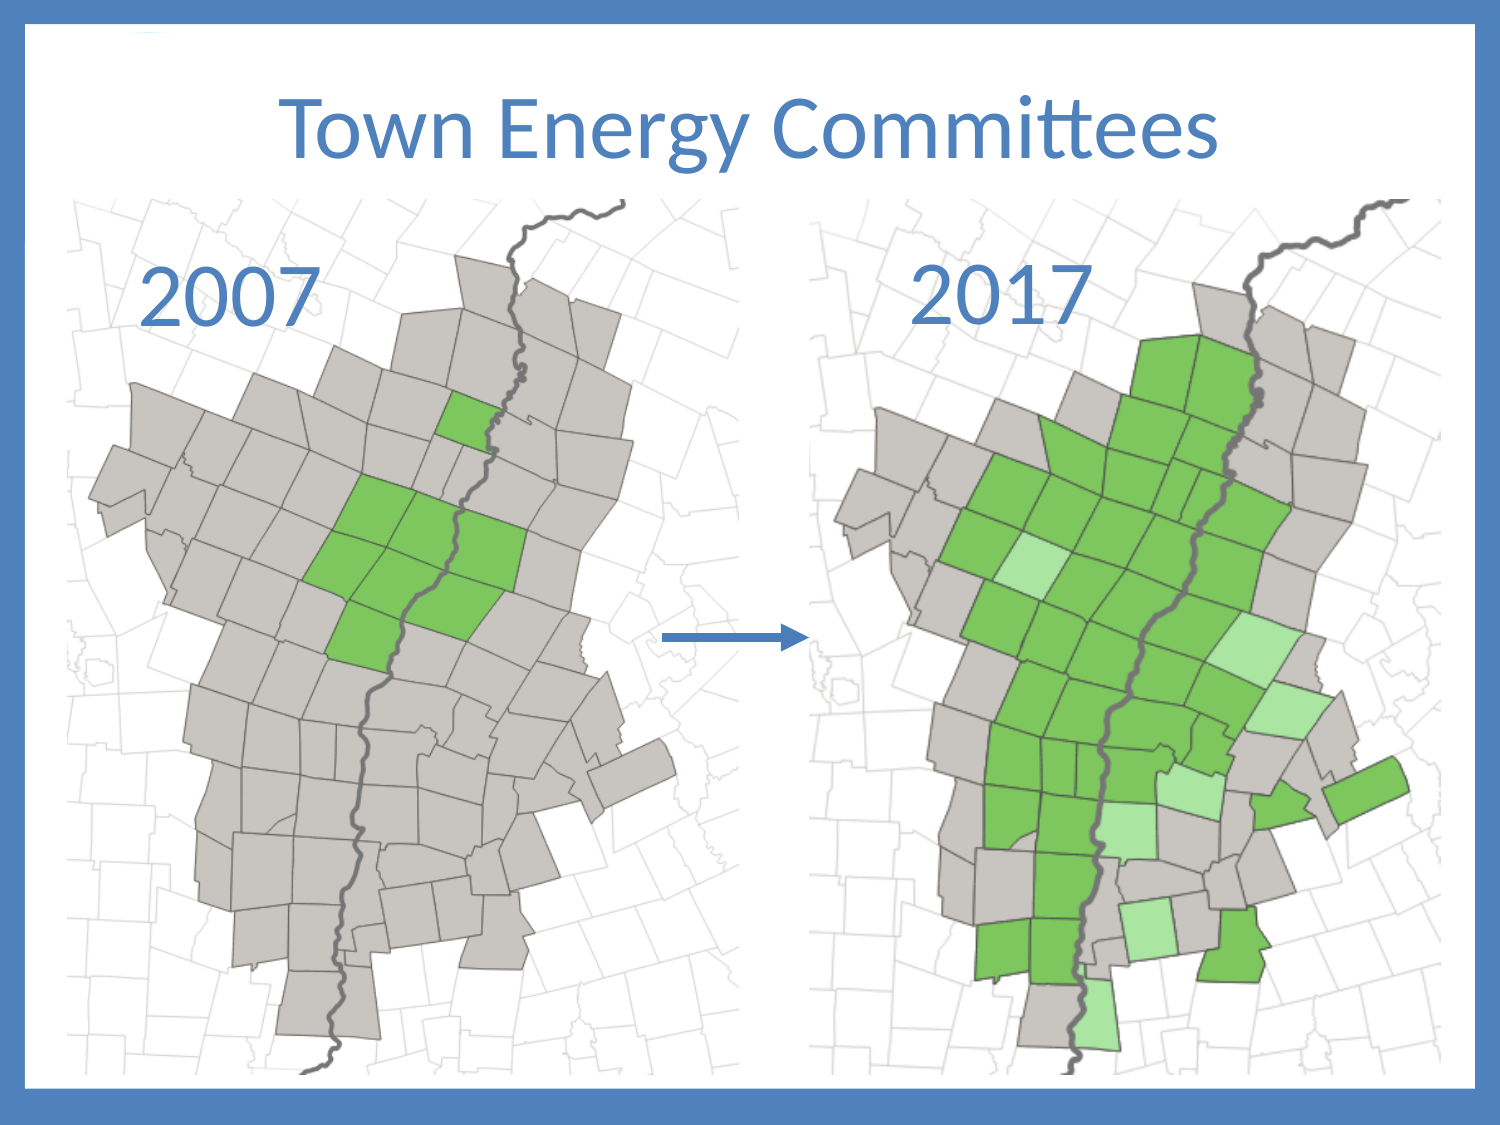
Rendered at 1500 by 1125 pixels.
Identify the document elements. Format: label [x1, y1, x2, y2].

text_box [0, 0, 1500, 1125]
picture [67, 199, 739, 1076]
picture [808, 199, 1441, 1076]
